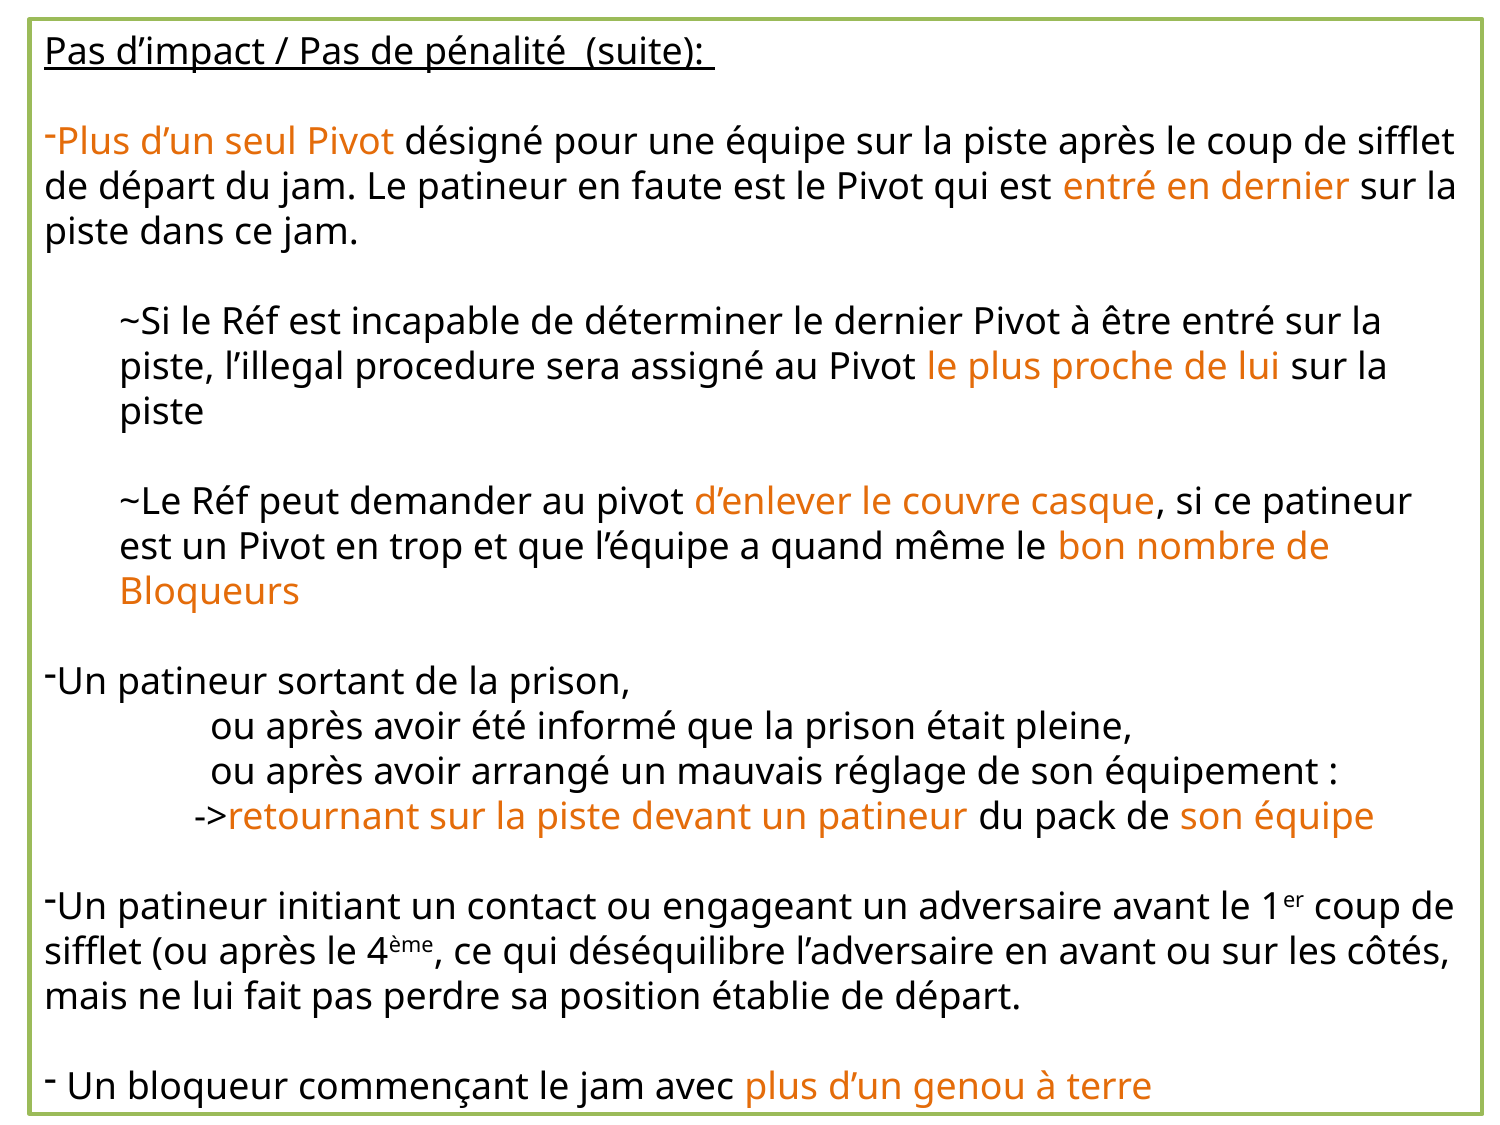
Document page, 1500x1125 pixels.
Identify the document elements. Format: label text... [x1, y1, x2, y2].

footer Buzz 2013 (Les Dérangées) [512, 1042, 988, 1103]
slide_number 117 [1074, 1042, 1425, 1103]
text_box Pas d’impact / Pas de pénalité (suite): Plus d’un seul Pivot désigné pour une équipe sur la piste après le coup de sifflet de départ du jam. Le patineur en faute est le Pivot qui est entré en dernier sur la piste dans ce jam. ~Si le Réf est incapable de déterminer le dernier Pivot à être entré sur la piste, l’illegal procedure sera assigné au Pivot le plus proche de lui sur la piste ~Le Réf peut demander au pivot d’enlever le couvre casque, si ce patineur est un Pivot en trop et que l’équipe a quand même le bon nombre de Bloqueurs Un patineur sortant de la prison, ou après avoir été informé que la prison était pleine, ou après avoir arrangé un mauvais réglage de son équipement : ->retournant sur la piste devant un patineur du pack de son équipe Un patineur initiant un contact ou engageant un adversaire avant le 1er coup de sifflet (ou après le 4ème, ce qui déséquilibre l’adversaire en avant ou sur les côtés, mais ne lui fait pas perdre sa position établie de départ. Un bloqueur commençant le jam avec plus d’un genou à terre [27, 17, 1484, 1116]
